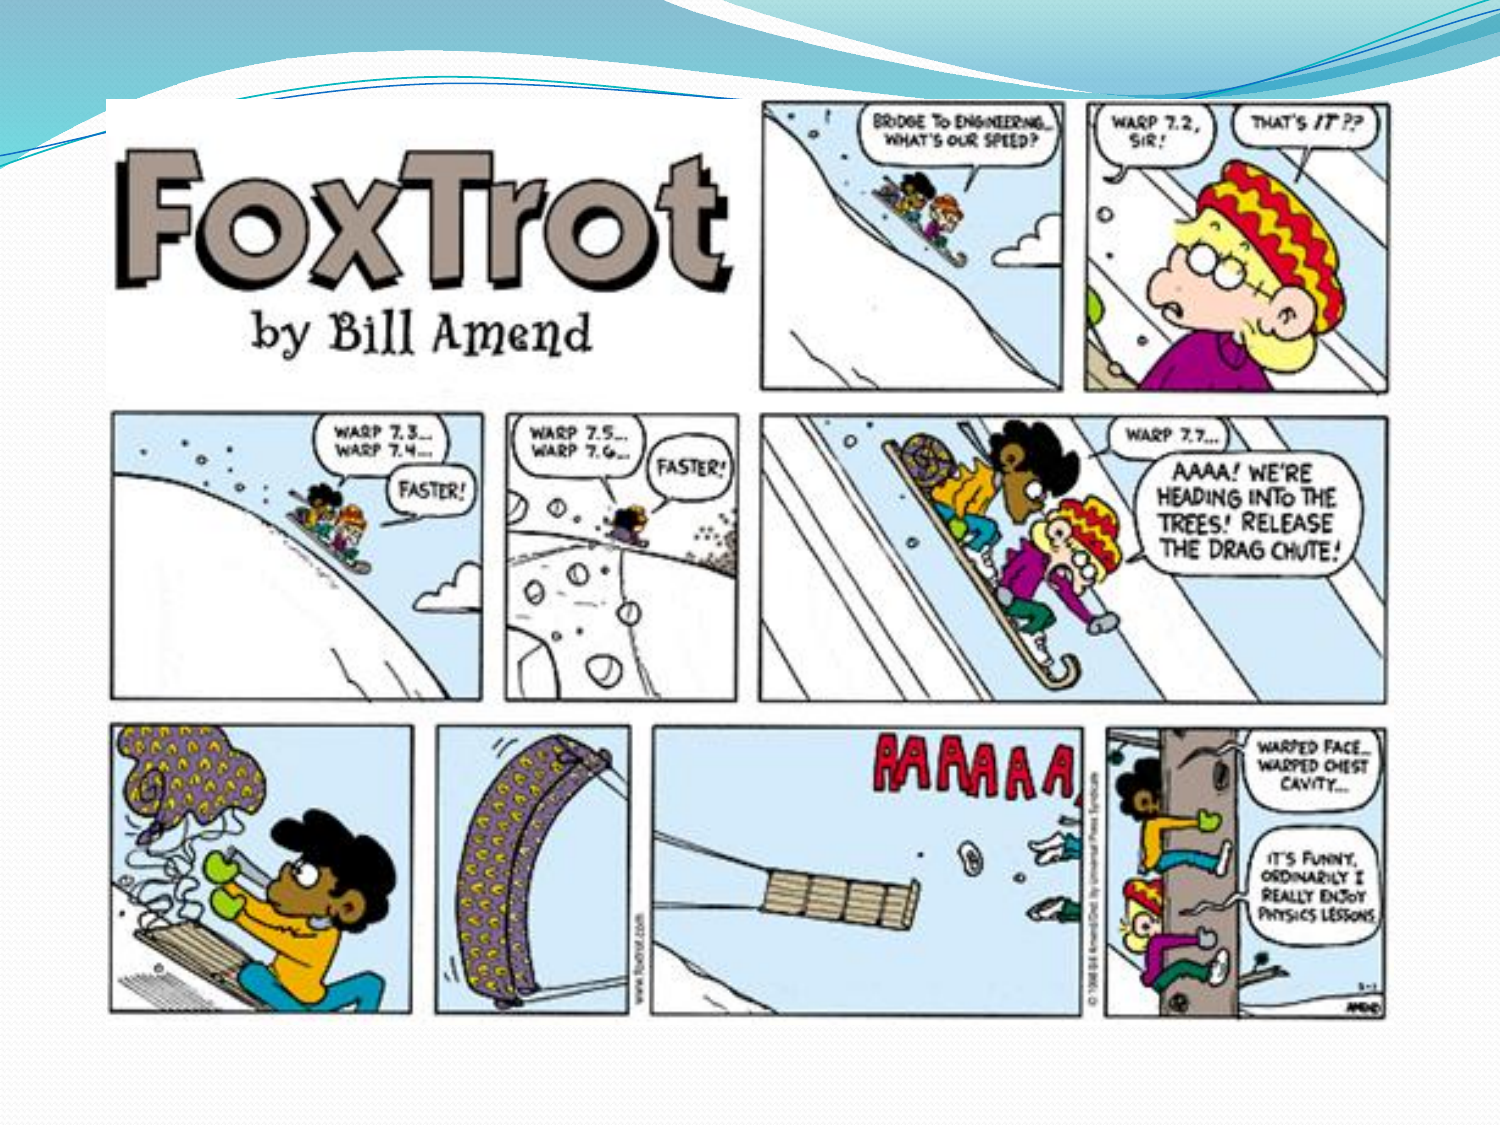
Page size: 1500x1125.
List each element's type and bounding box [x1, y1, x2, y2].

picture [105, 99, 1394, 1026]
